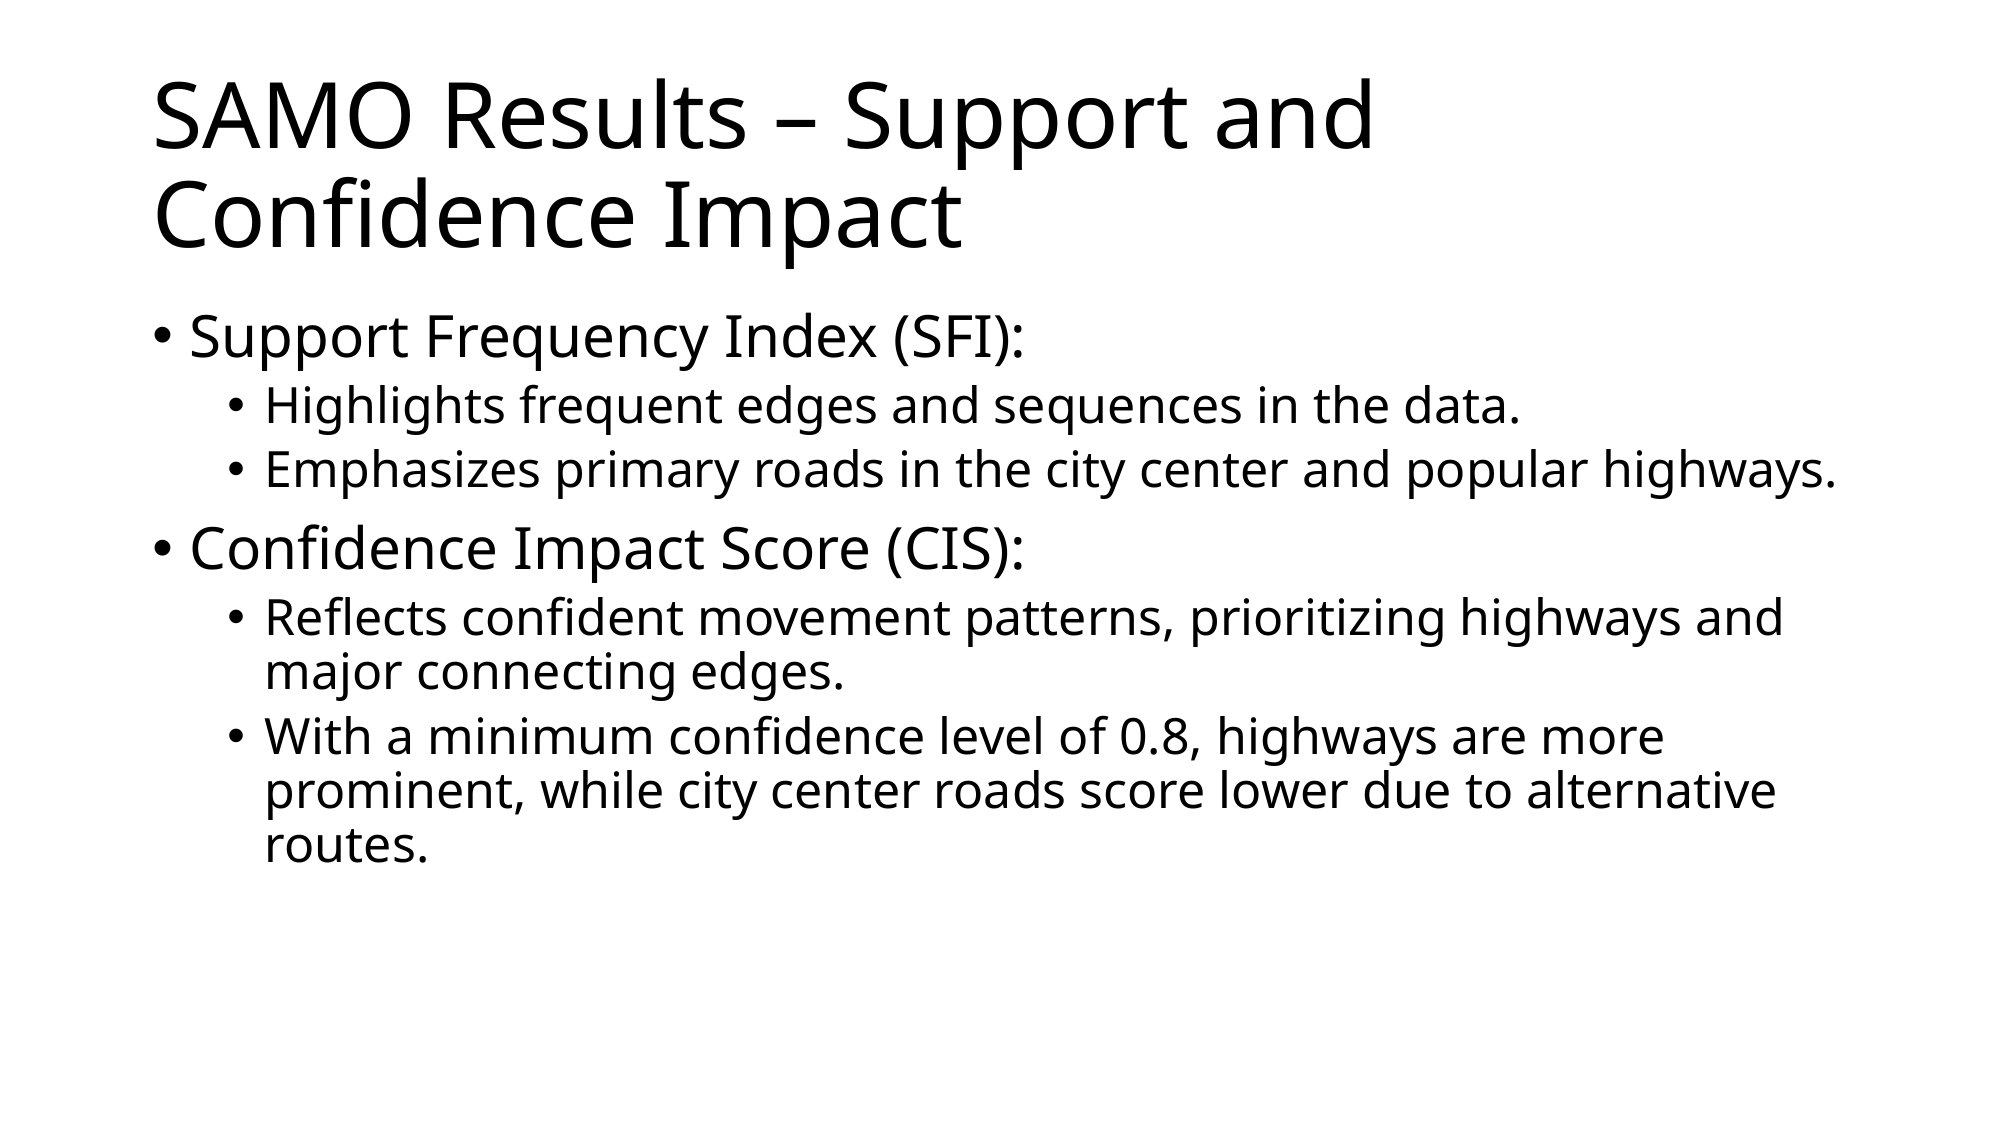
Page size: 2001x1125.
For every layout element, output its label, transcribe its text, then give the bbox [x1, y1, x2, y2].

list Support Frequency Index (SFI): Highlights frequent edges and sequences in the data. Emphasizes primary roads in the city center and popular highways. Confidence Impact Score (CIS): Reflects confident movement patterns, prioritizing highways and major connecting edges. With a minimum confidence level of 0.8, highways are more prominent, while city center roads score lower due to alternative routes. [137, 299, 1863, 1014]
title SAMO Results – Support and Confidence Impact [137, 59, 1863, 278]
